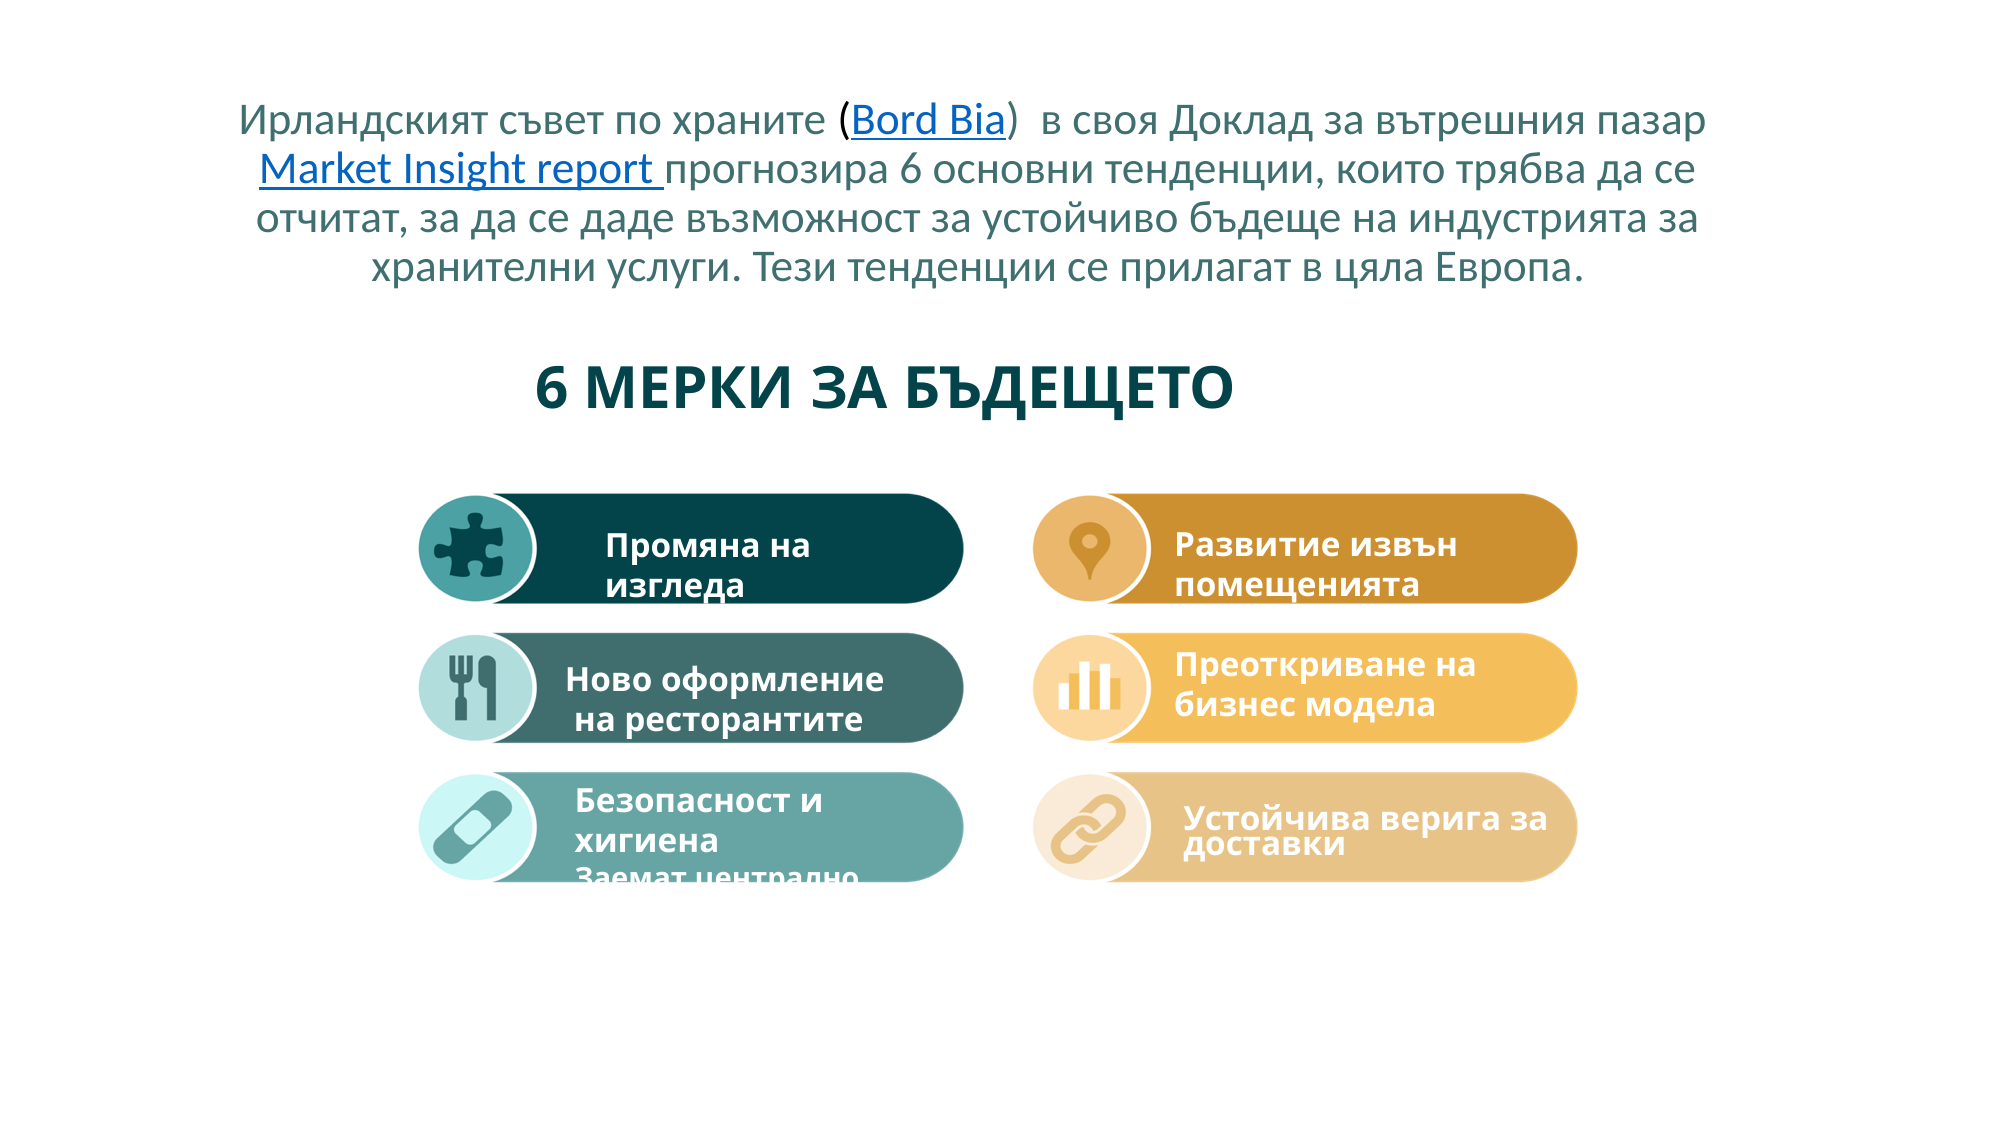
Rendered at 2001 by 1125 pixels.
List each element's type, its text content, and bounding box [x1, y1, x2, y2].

subtitle Ирландският съвет по храните (Bord Bia) в своя Доклад за вътрешния пазар Market Insight report прогнозира 6 основни тенденции, които трябва да се отчитат, за да се даде възможност за устойчиво бъдеще на индустрията за хранителни услуги. Тези тенденции се прилагат в цяла Европа. [223, 87, 1733, 306]
picture [327, 248, 1666, 1125]
